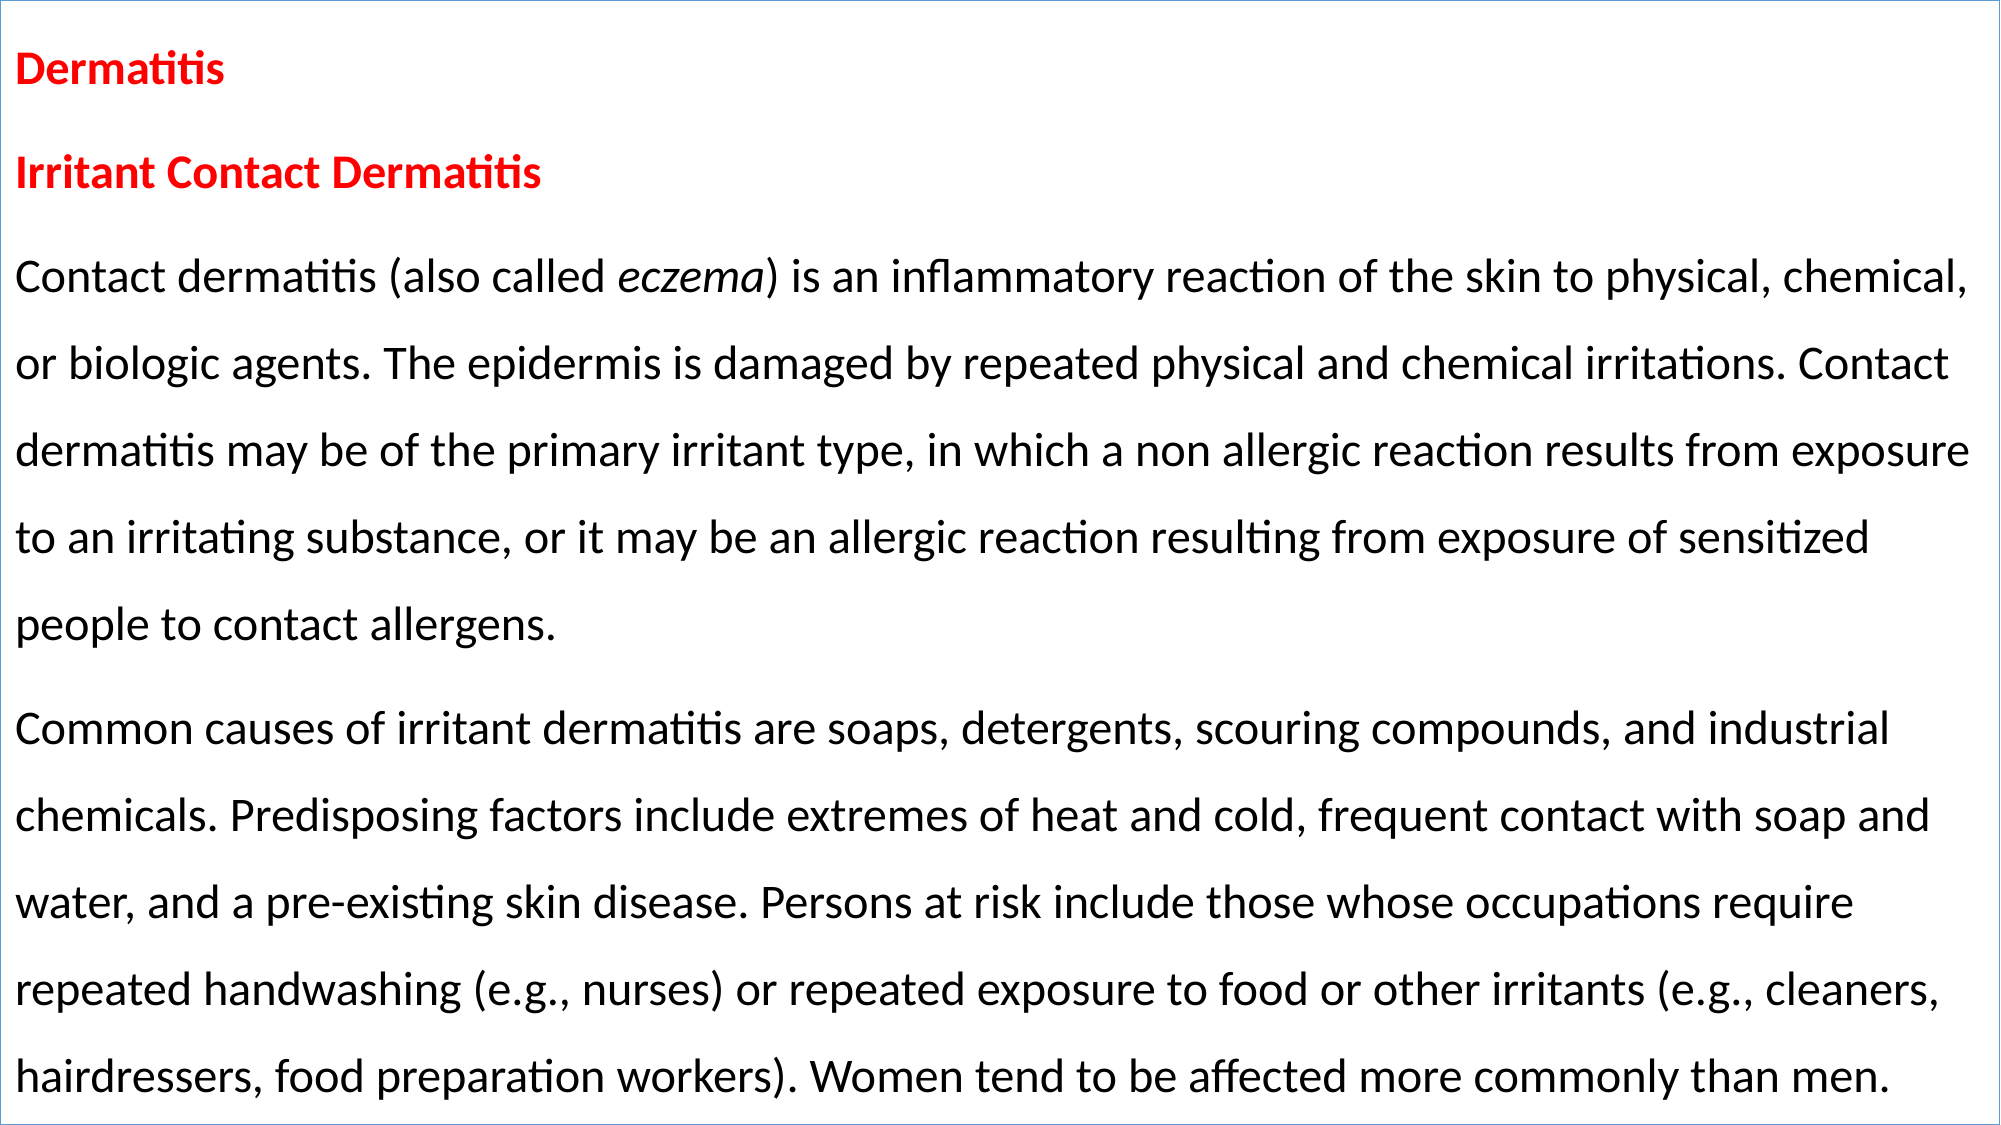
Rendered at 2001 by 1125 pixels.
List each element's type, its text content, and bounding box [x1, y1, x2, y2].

list Dermatitis Irritant Contact Dermatitis Contact dermatitis (also called eczema) is an inflammatory reaction of the skin to physical, chemical, or biologic agents. The epidermis is damaged by repeated physical and chemical irritations. Contact dermatitis may be of the primary irritant type, in which a non allergic reaction results from exposure to an irritating substance, or it may be an allergic reaction resulting from exposure of sensitized people to contact allergens. Common causes of irritant dermatitis are soaps, detergents, scouring compounds, and industrial chemicals. Predisposing factors include extremes of heat and cold, frequent contact with soap and water, and a pre-existing skin disease. Persons at risk include those whose occupations require repeated handwashing (e.g., nurses) or repeated exposure to food or other irritants (e.g., cleaners, hairdressers, food preparation workers). Women tend to be affected more commonly than men. [0, 0, 2000, 1125]
